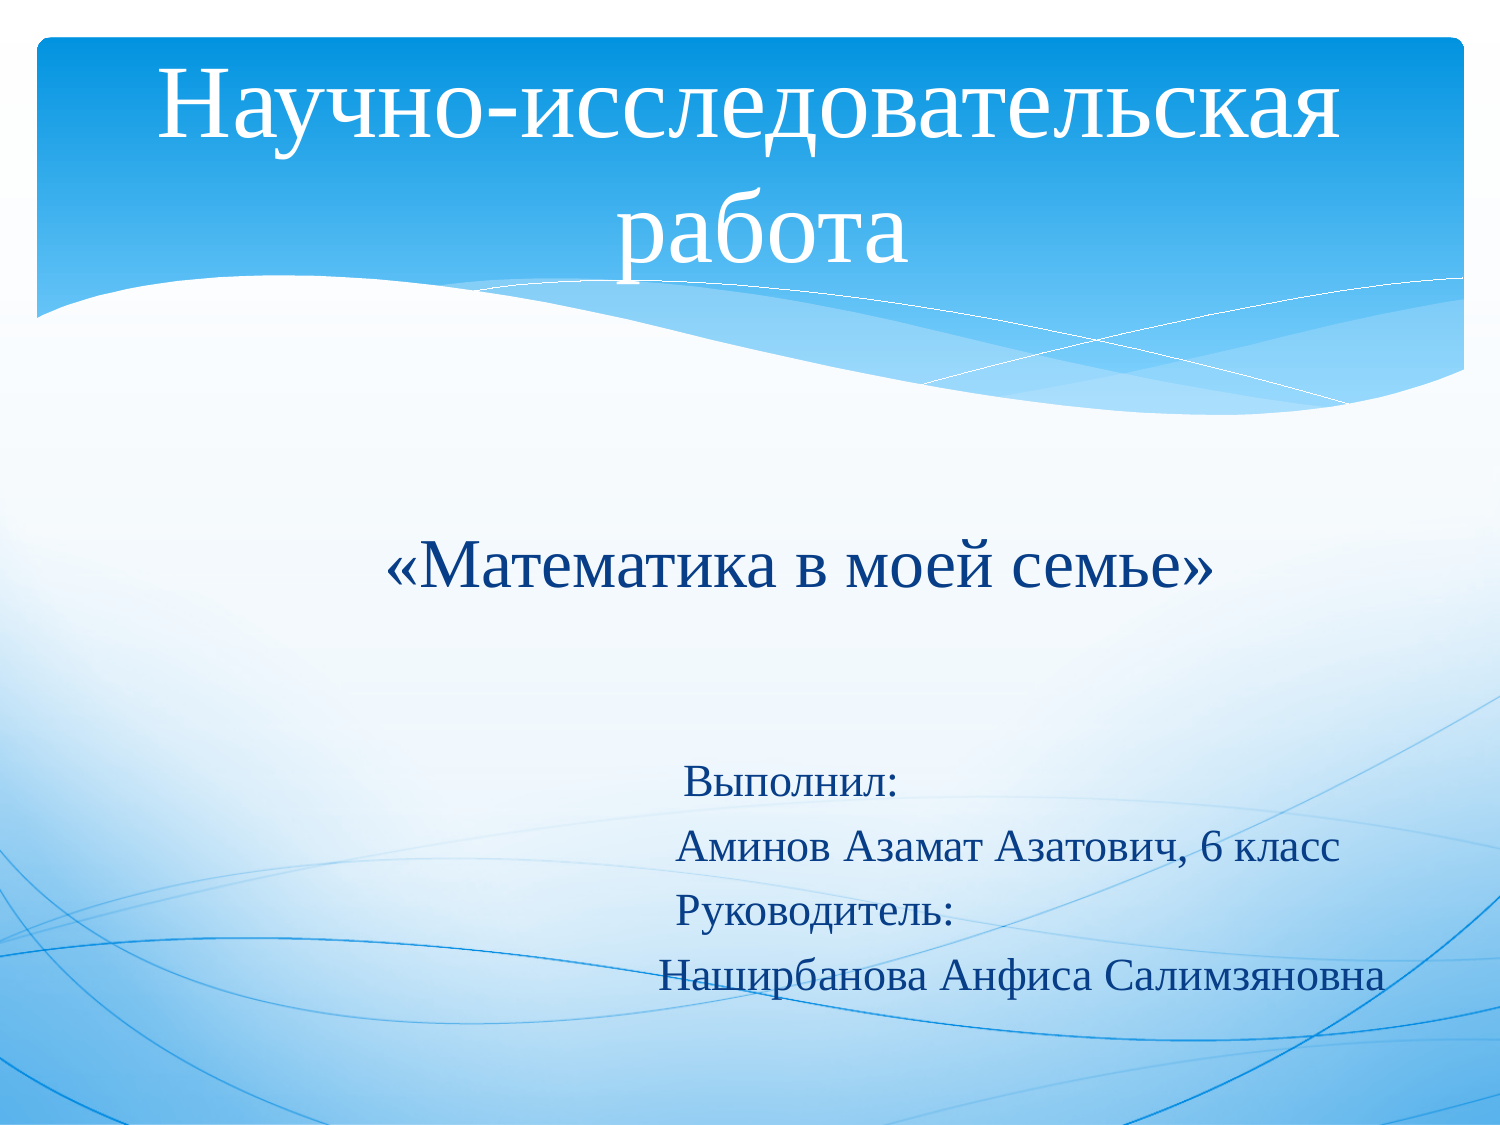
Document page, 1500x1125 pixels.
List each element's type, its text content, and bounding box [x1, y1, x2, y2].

title Научно-исследовательская работа [75, 55, 1425, 261]
list «Математика в моей семье» Выполнил: Аминов Азамат Азатович, 6 класс Руководитель: Наширбанова Анфиса Салимзяновна [143, 438, 1459, 1012]
